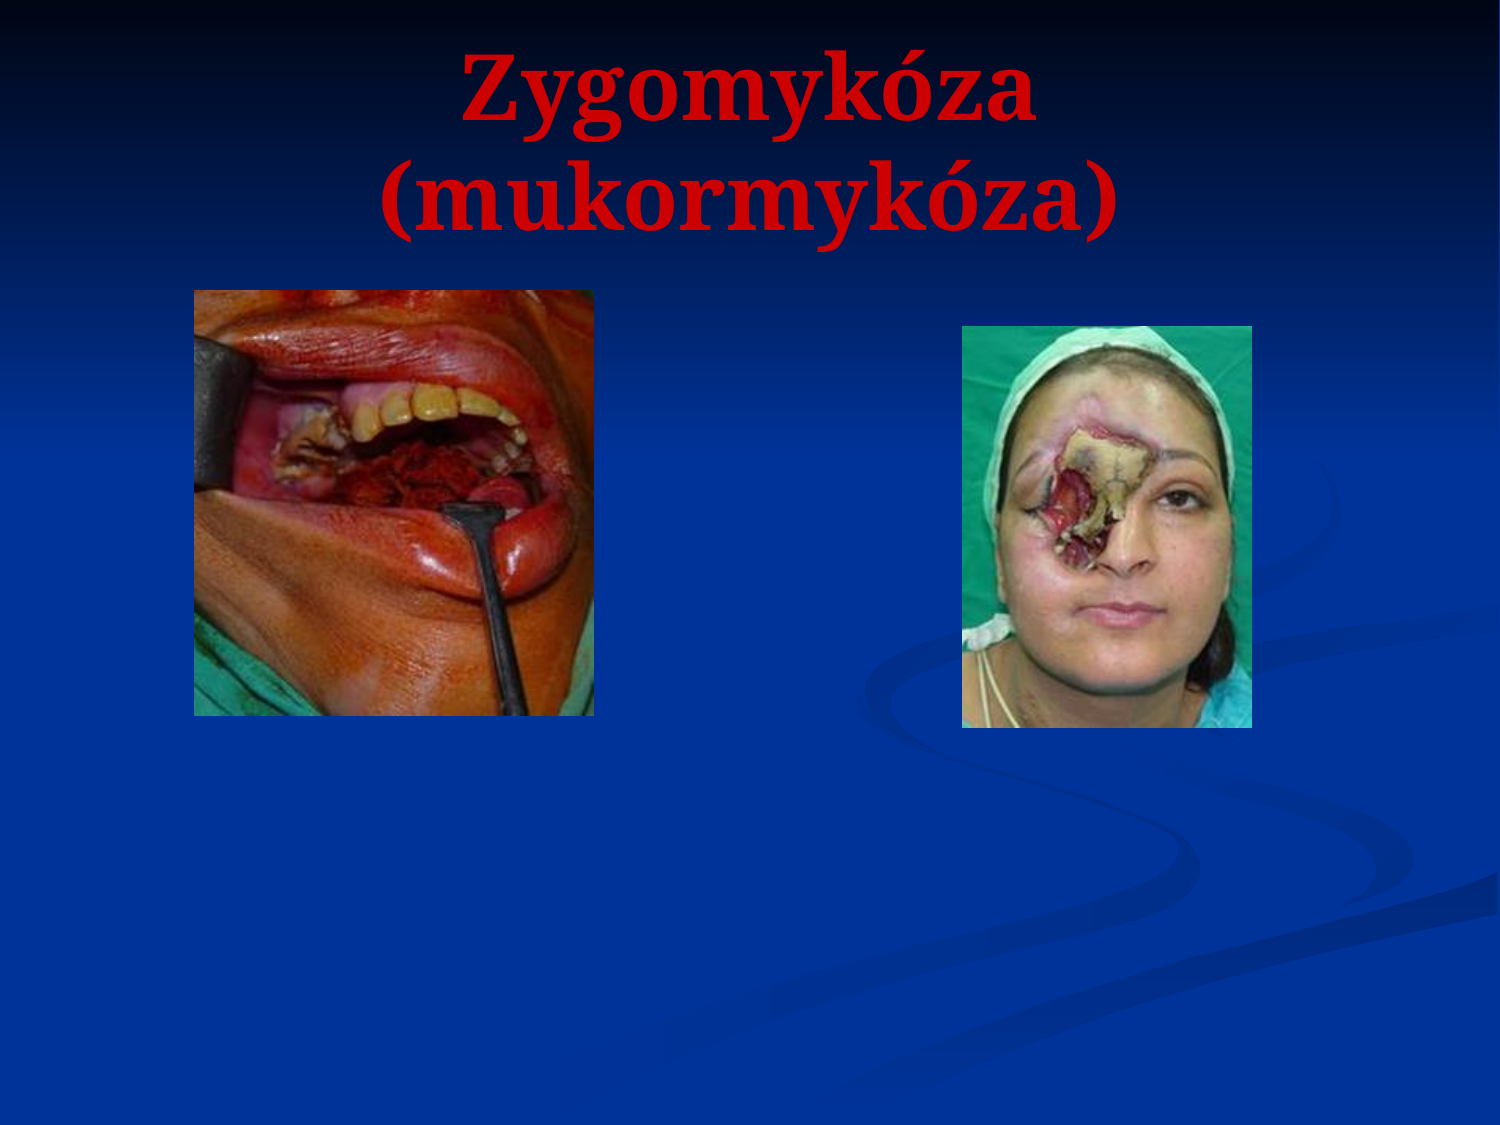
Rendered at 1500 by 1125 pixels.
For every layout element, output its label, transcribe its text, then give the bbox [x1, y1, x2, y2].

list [194, 290, 594, 716]
title Zygomykóza (mukormykóza) [75, 45, 1425, 233]
picture [962, 326, 1252, 728]
